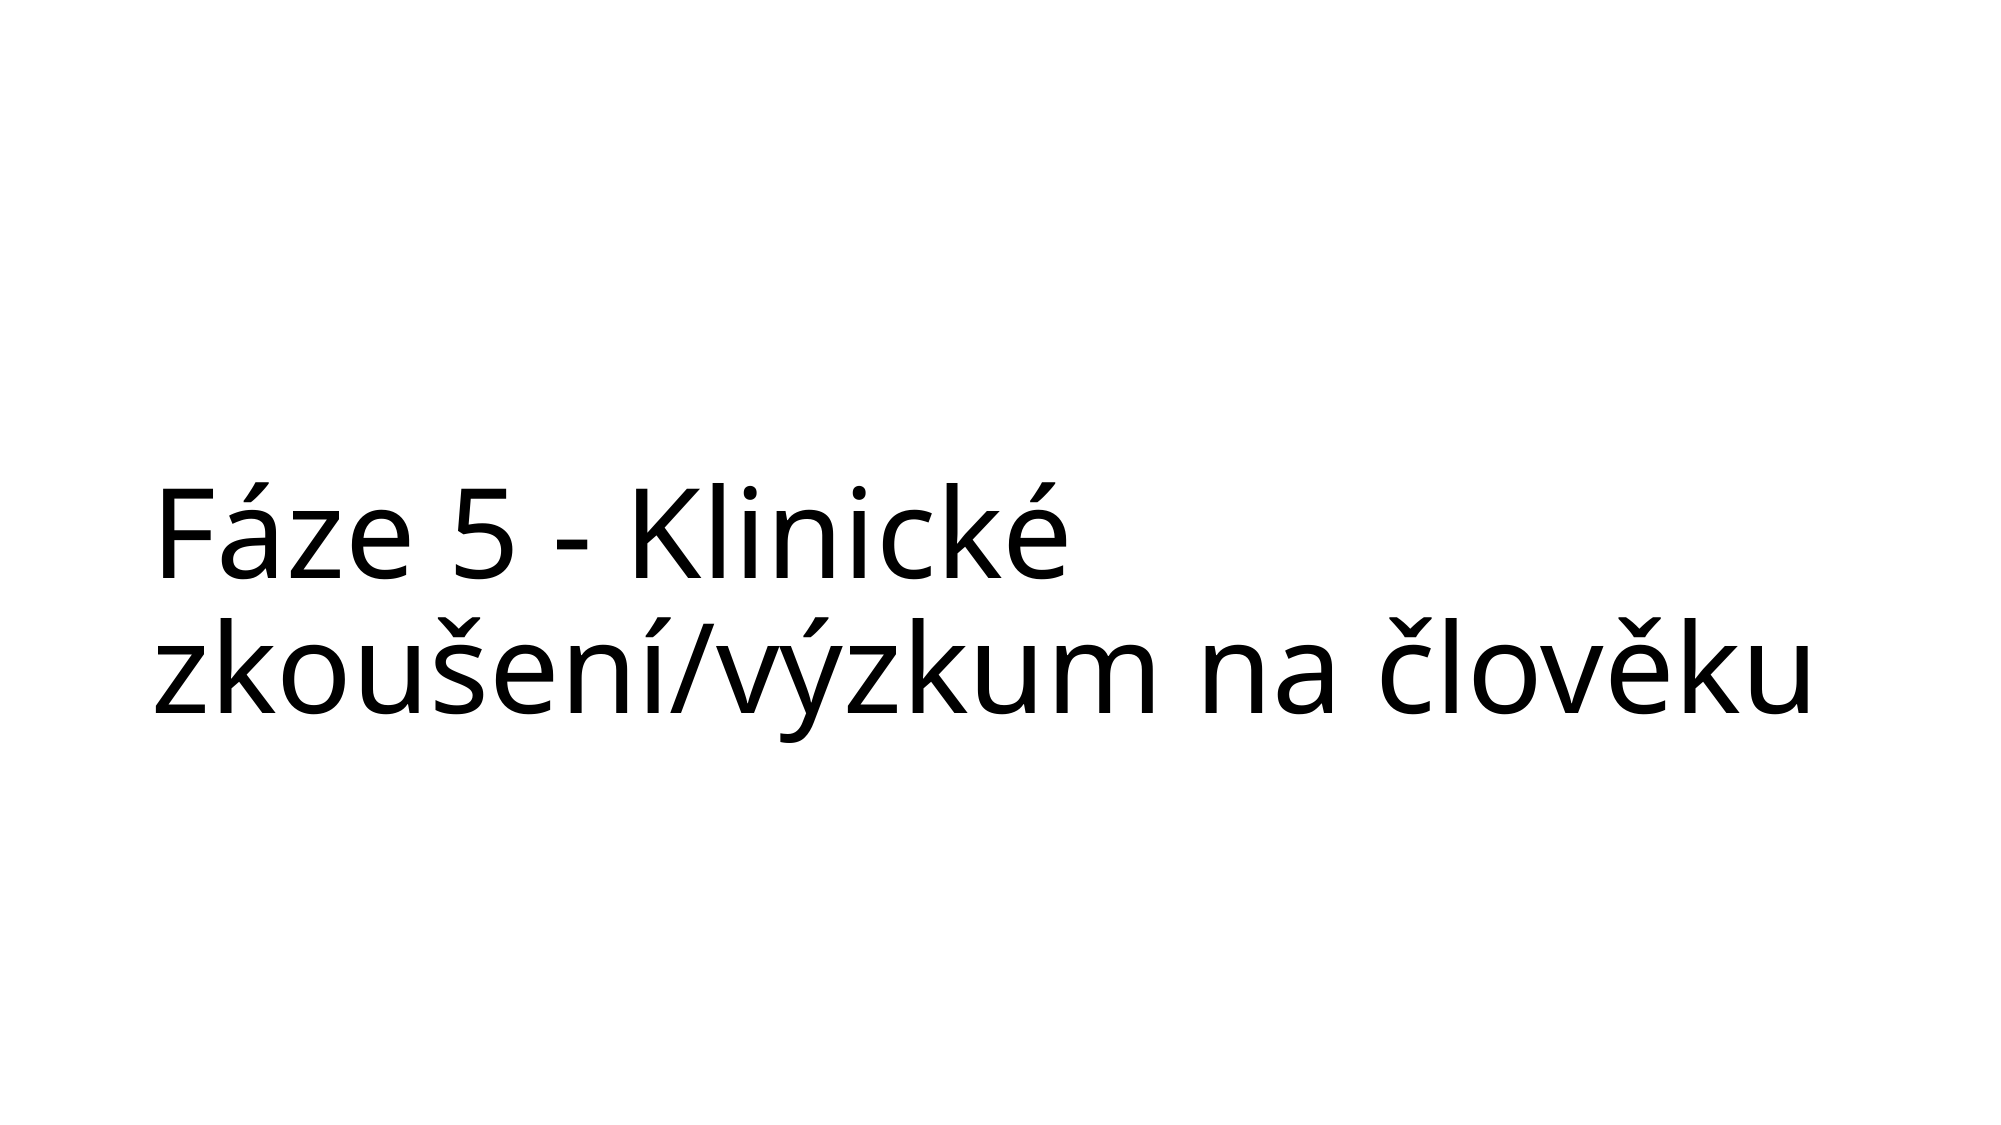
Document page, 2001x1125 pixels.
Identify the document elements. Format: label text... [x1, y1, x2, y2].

title Fáze 5 - Klinické zkoušení/výzkum na člověku [136, 280, 1862, 749]
